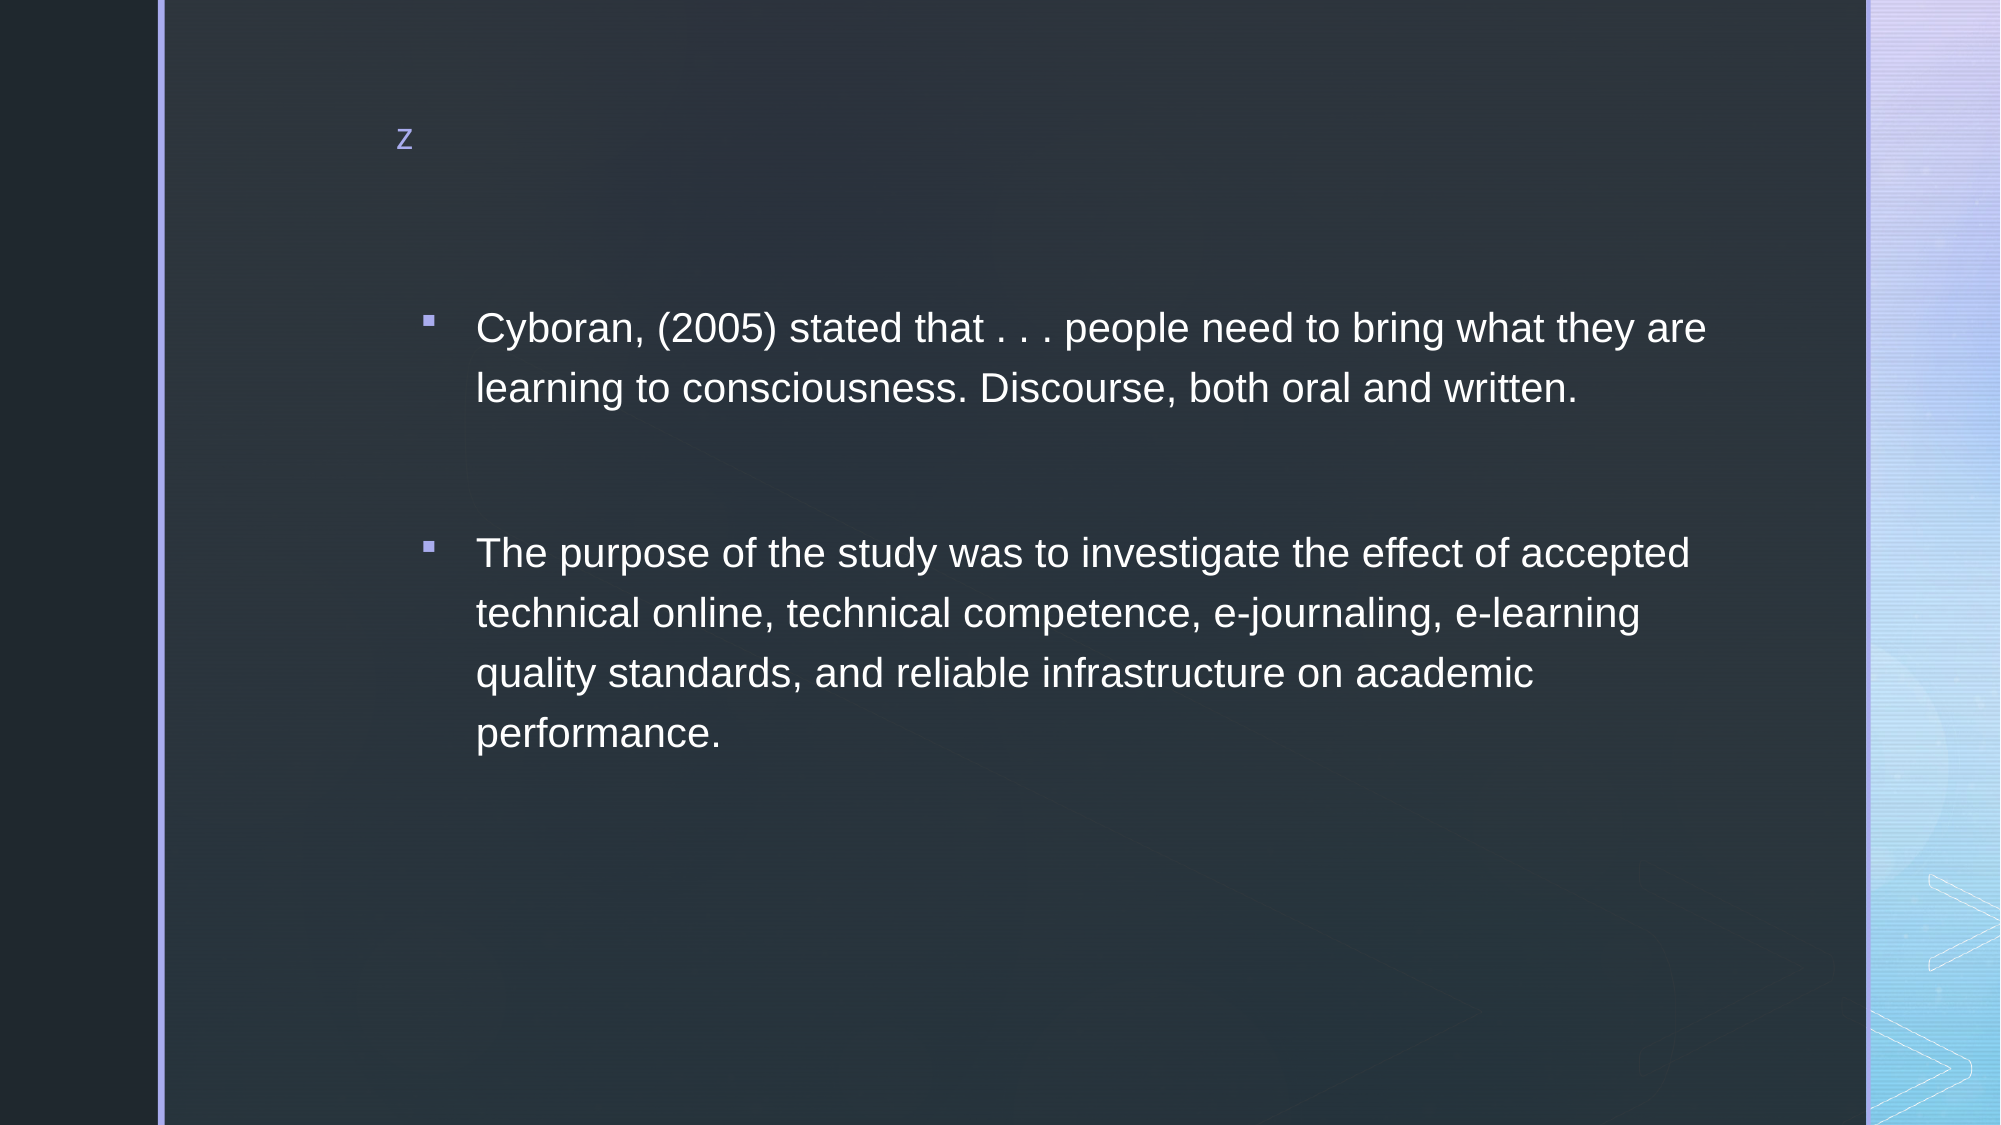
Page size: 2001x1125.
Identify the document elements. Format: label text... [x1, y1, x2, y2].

picture [1871, 0, 2001, 1125]
list Cyboran, (2005) stated that . . . people need to bring what they are learning to consciousness. Discourse, both oral and written. The purpose of the study was to investigate the effect of accepted technical online, technical competence, e-journaling, e-learning quality standards, and reliable infrastructure on academic performance. [404, 136, 1734, 993]
